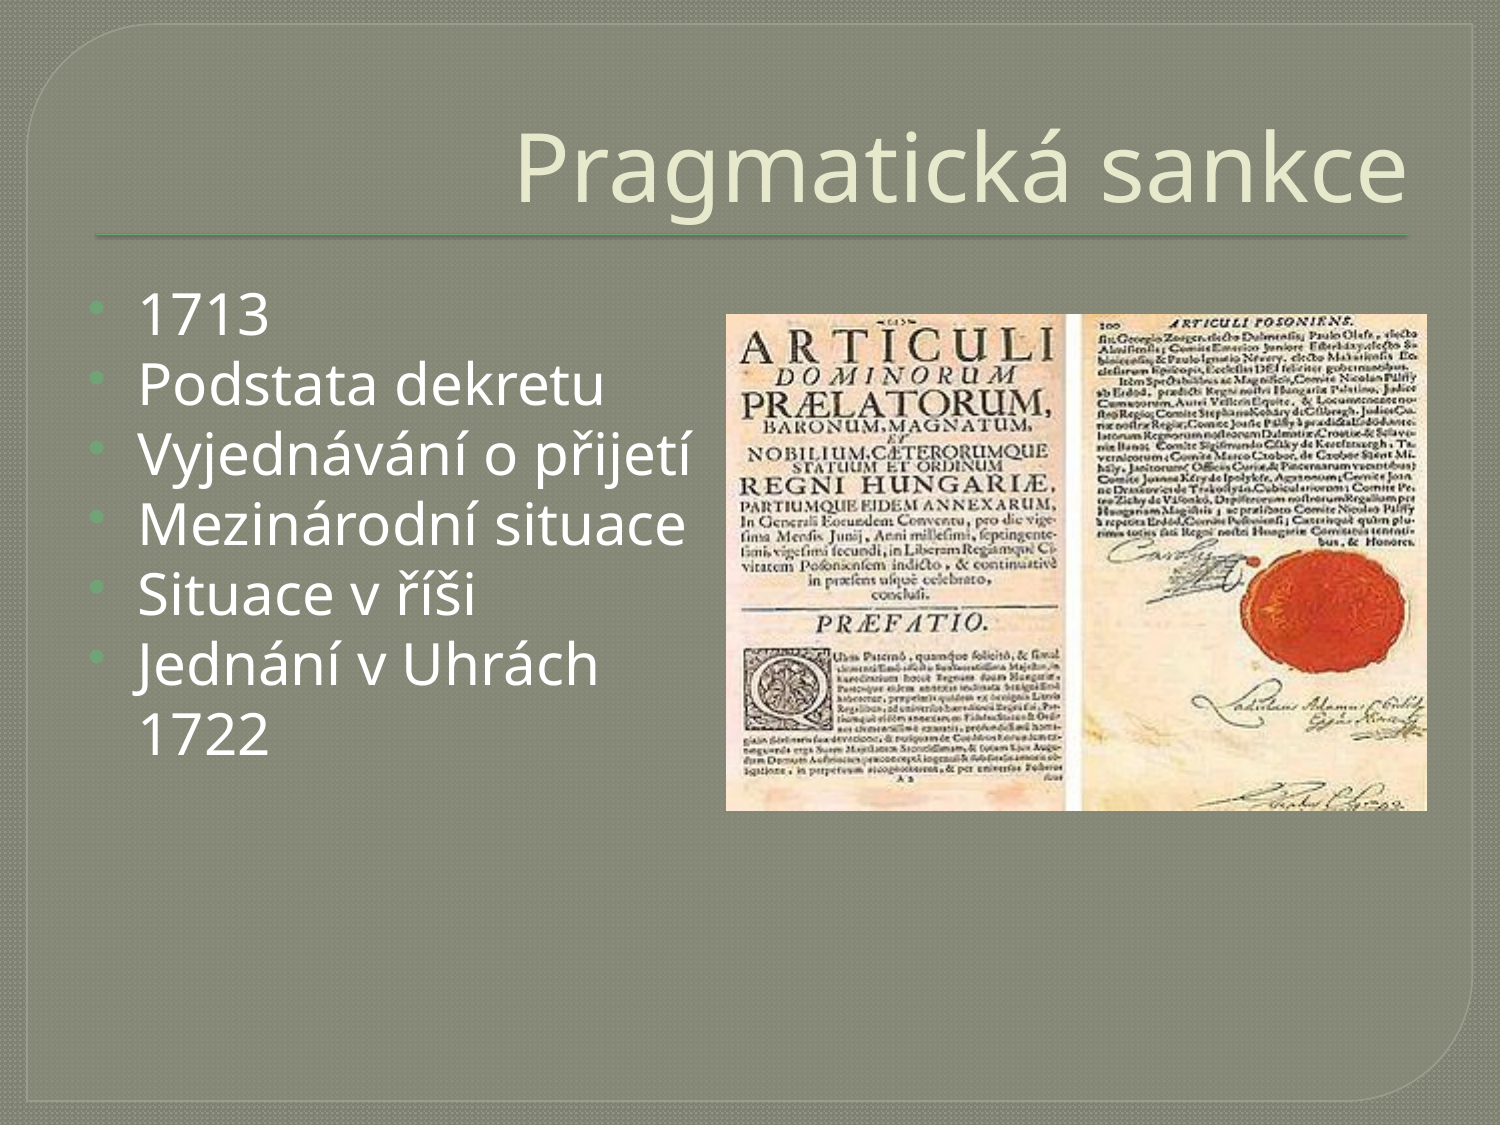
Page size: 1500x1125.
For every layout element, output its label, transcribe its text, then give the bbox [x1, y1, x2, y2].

list 1713 Podstata dekretu Vyjednávání o přijetí Mezinárodní situace Situace v říši Jednání v Uhrách 1722 [75, 270, 738, 1013]
title Pragmatická sankce [75, 41, 1425, 230]
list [726, 314, 1427, 811]
